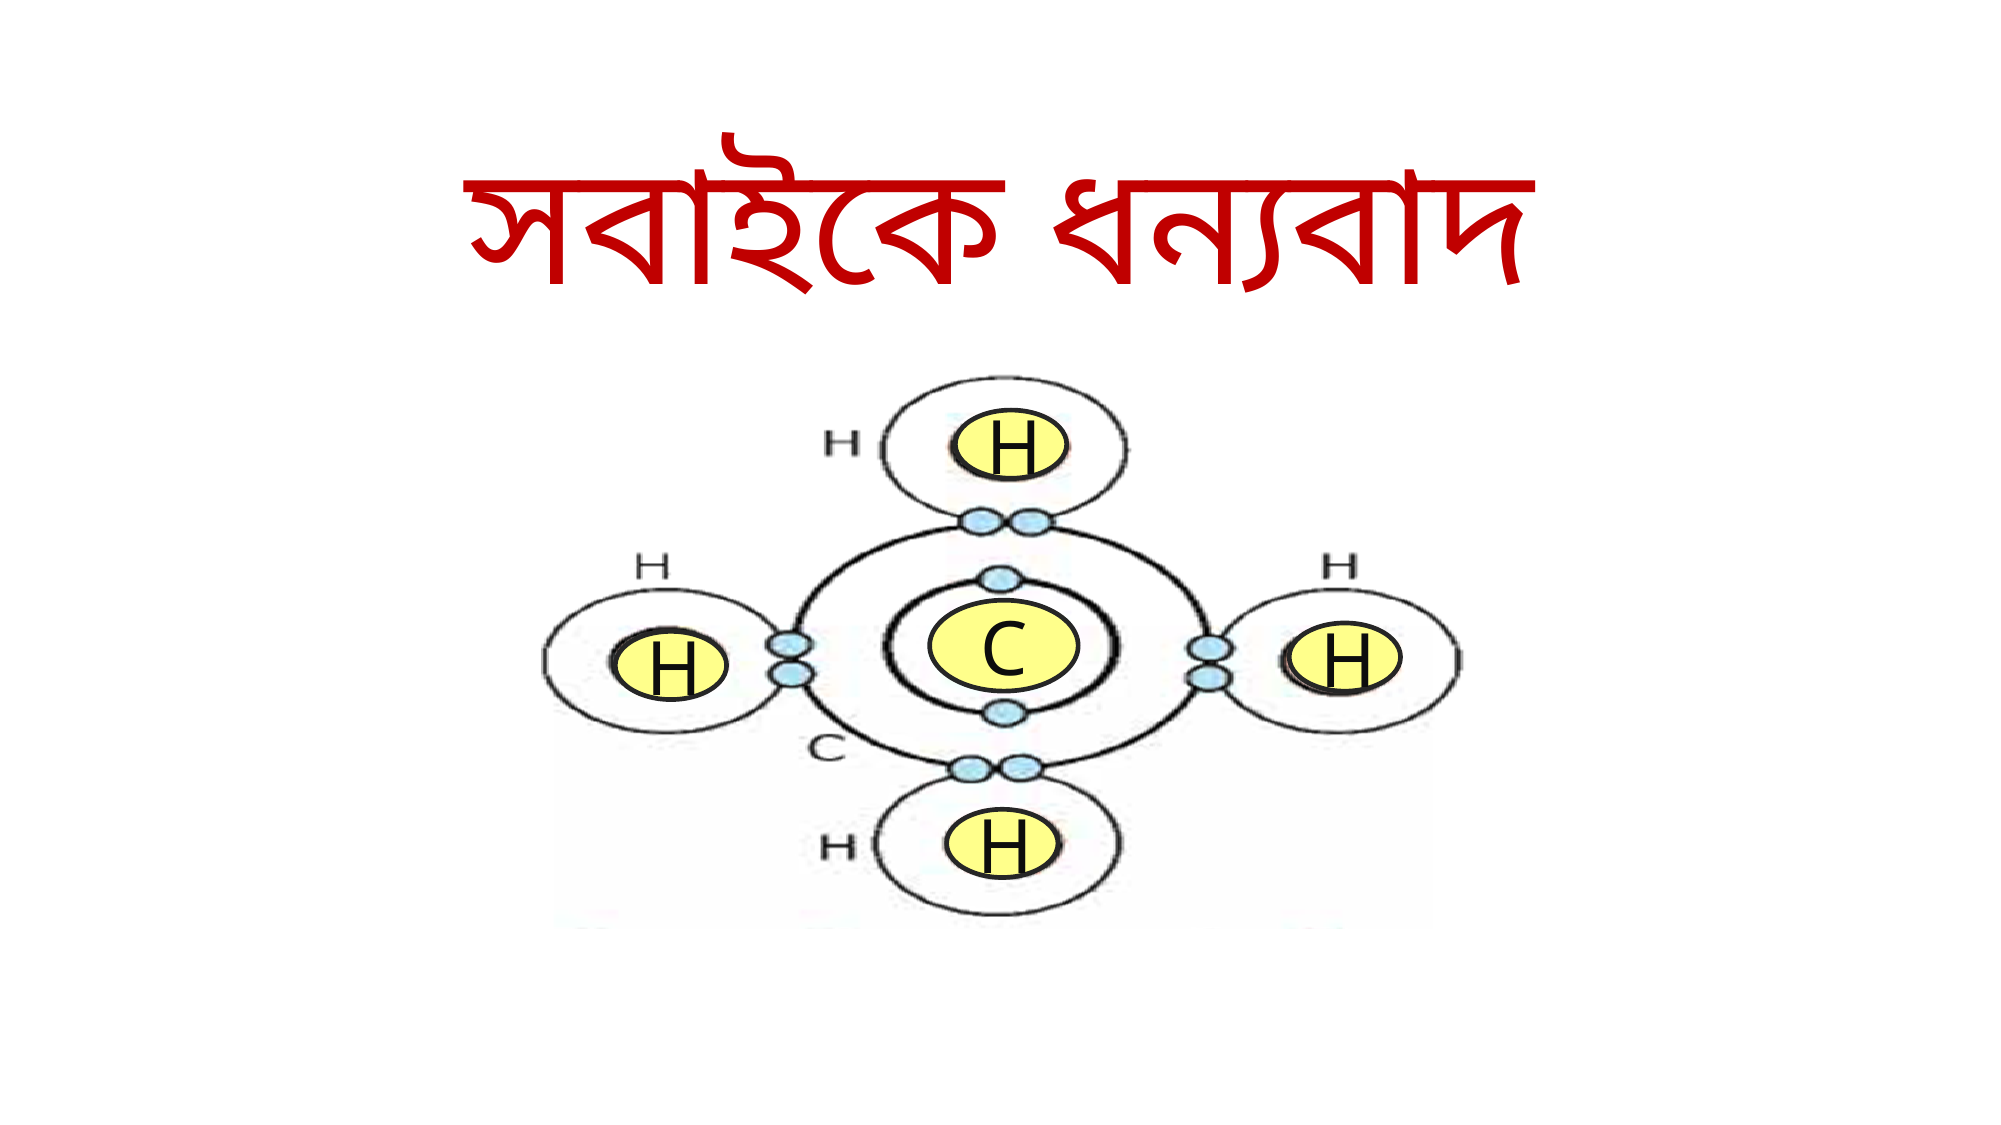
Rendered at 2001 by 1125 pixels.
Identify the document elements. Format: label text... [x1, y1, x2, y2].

text_box সবাইকে ধন্যবাদ [451, 110, 1549, 326]
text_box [496, 356, 1503, 930]
